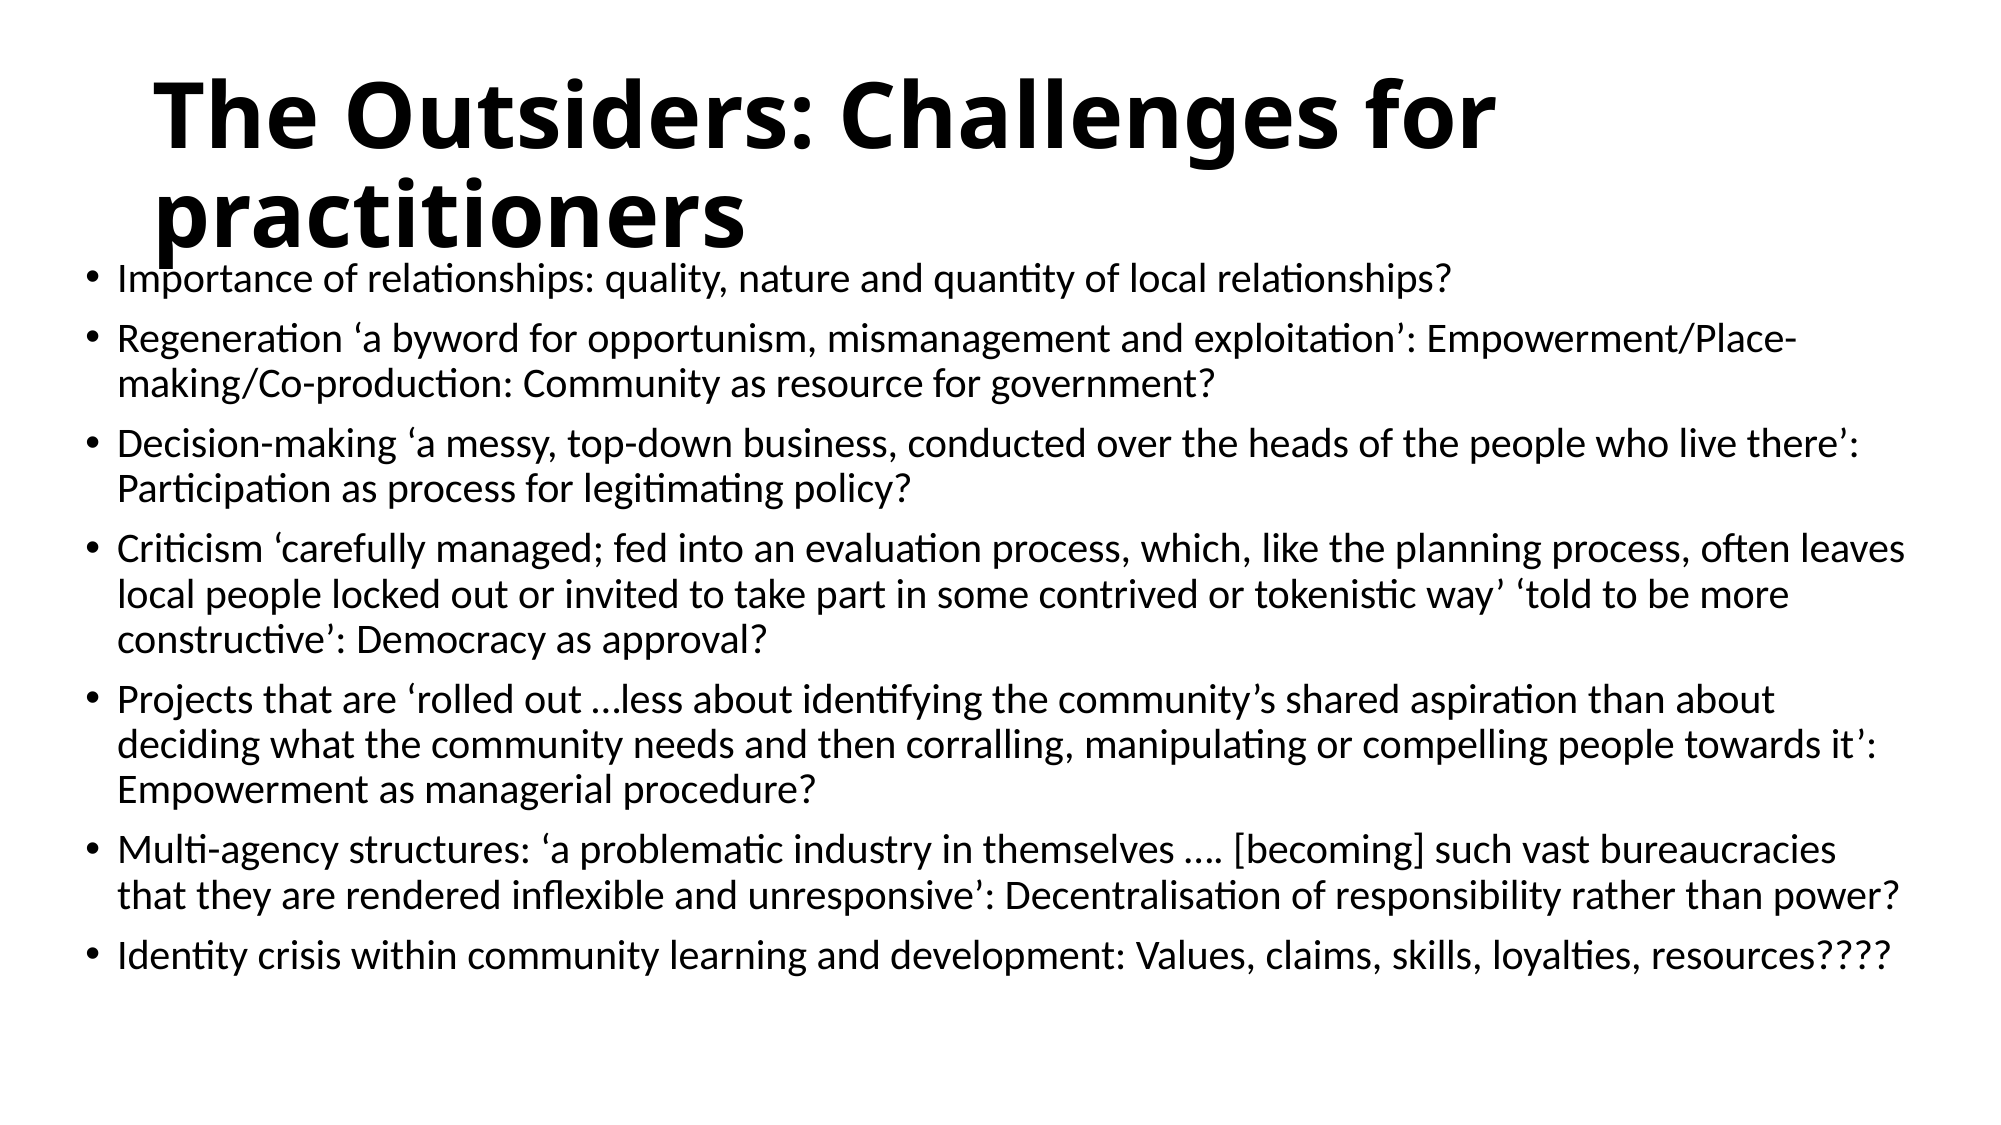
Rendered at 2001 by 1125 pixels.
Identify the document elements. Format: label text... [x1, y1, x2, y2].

list Importance of relationships: quality, nature and quantity of local relationships? Regeneration ‘a byword for opportunism, mismanagement and exploitation’: Empowerment/Place-making/Co-production: Community as resource for government? Decision-making ‘a messy, top-down business, conducted over the heads of the people who live there’: Participation as process for legitimating policy? Criticism ‘carefully managed; fed into an evaluation process, which, like the planning process, often leaves local people locked out or invited to take part in some contrived or tokenistic way’ ‘told to be more constructive’: Democracy as approval? Projects that are ‘rolled out …less about identifying the community’s shared aspiration than about deciding what the community needs and then corralling, manipulating or compelling people towards it’: Empowerment as managerial procedure? Multi-agency structures: ‘a problematic industry in themselves …. [becoming] such vast bureaucracies that they are rendered inflexible and unresponsive’: Decentralisation of responsibility rather than power? Identity crisis within community learning and development: Values, claims, skills, loyalties, resources???? [70, 248, 1922, 1086]
title The Outsiders: Challenges for practitioners [137, 59, 1863, 248]
